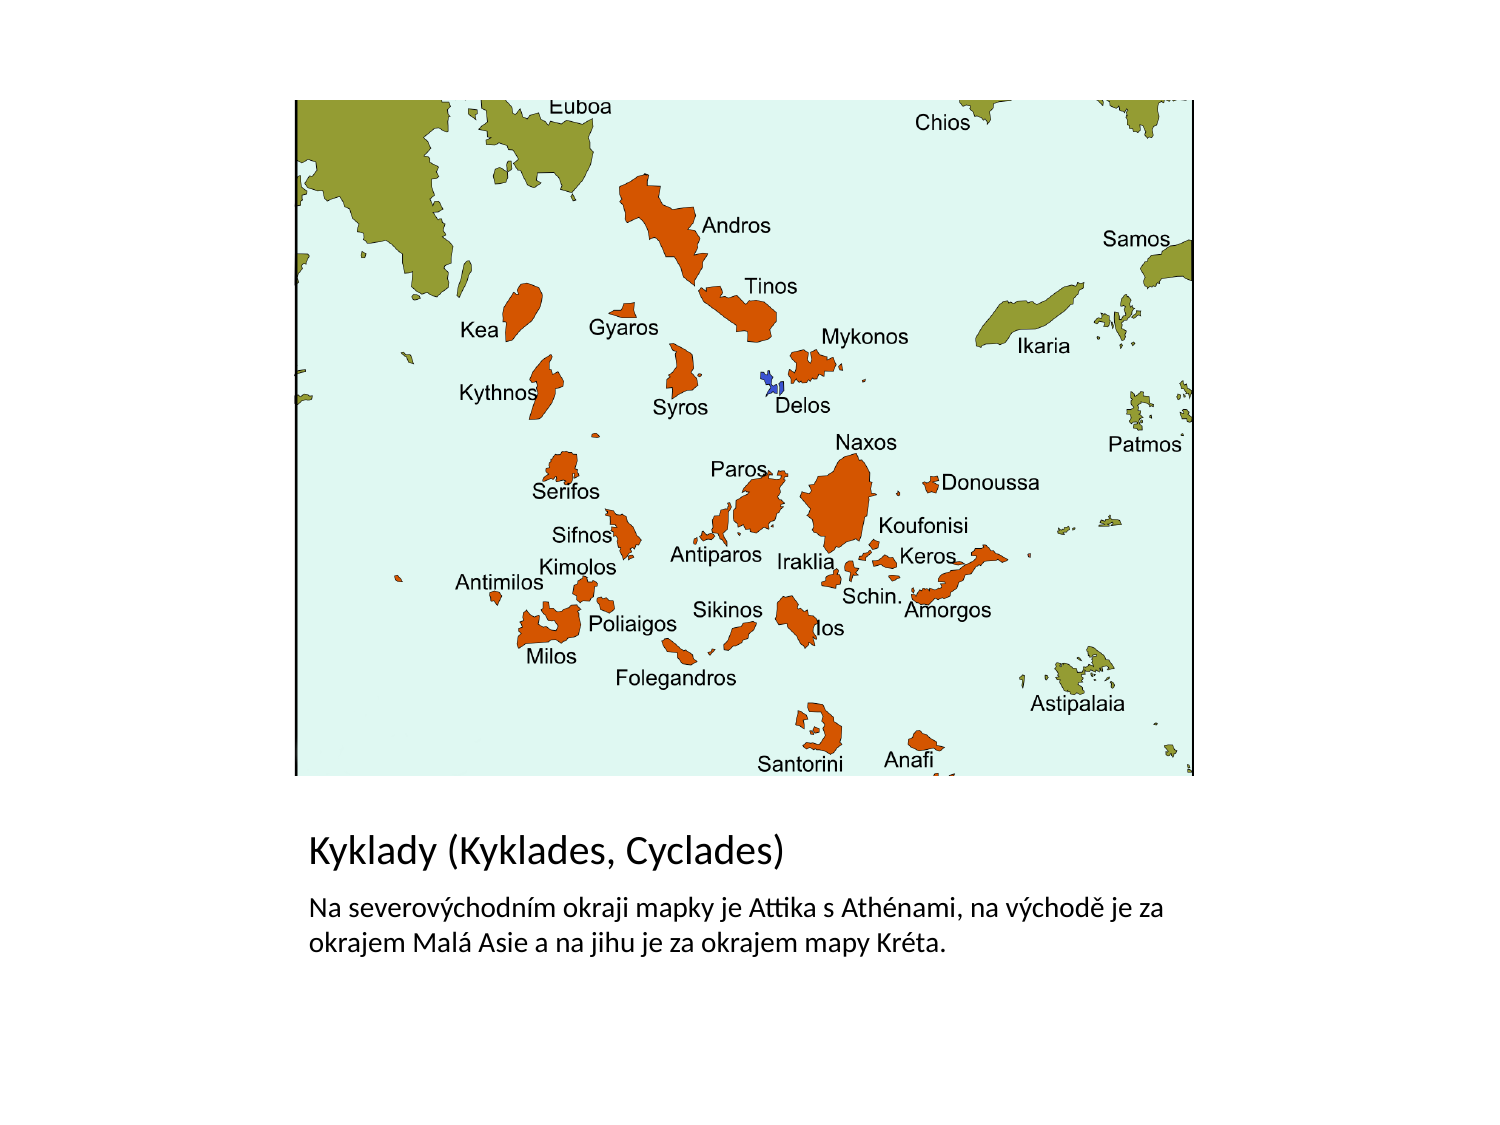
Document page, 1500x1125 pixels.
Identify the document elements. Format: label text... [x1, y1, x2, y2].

title Kyklady (Kyklades, Cyclades) [294, 787, 1194, 880]
list Na severovýchodním okraji mapky je Attika s Athénami, na východě je za okrajem Malá Asie a na jihu je za okrajem mapy Kréta. [294, 880, 1194, 1013]
picture [293, 100, 1195, 776]
